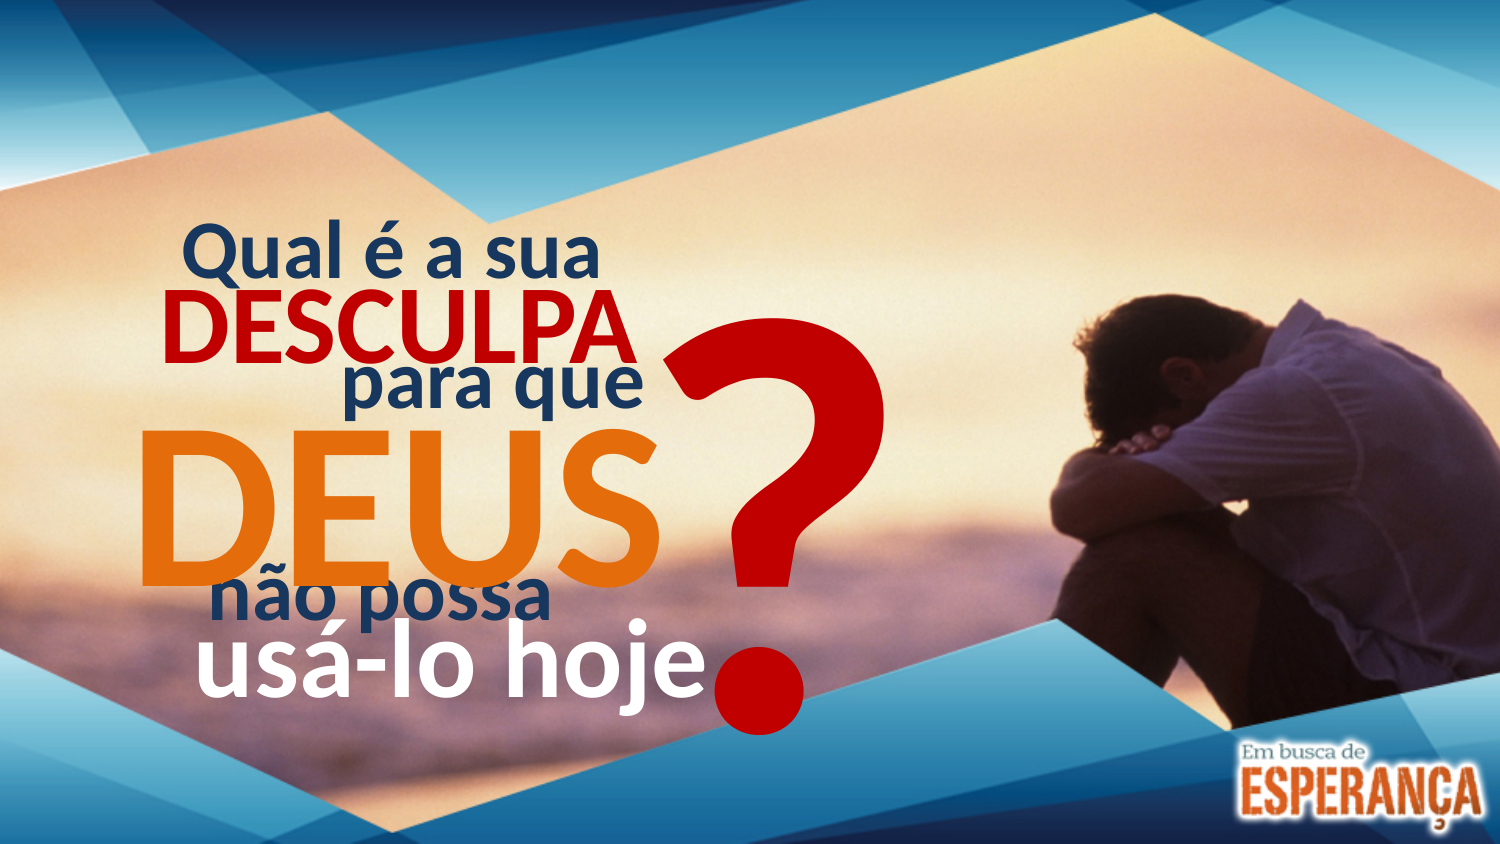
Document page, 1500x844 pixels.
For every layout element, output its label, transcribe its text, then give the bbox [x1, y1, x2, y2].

picture [0, 0, 1500, 844]
text_box Qual é a sua [17, 187, 768, 303]
text_box não possa [5, 530, 620, 645]
text_box para que [118, 317, 620, 339]
text_box usá-lo hoje [76, 645, 620, 728]
text_box DEUS [23, 339, 620, 642]
text_box ? [620, 126, 916, 844]
text_box DESCULPA [23, 303, 620, 339]
